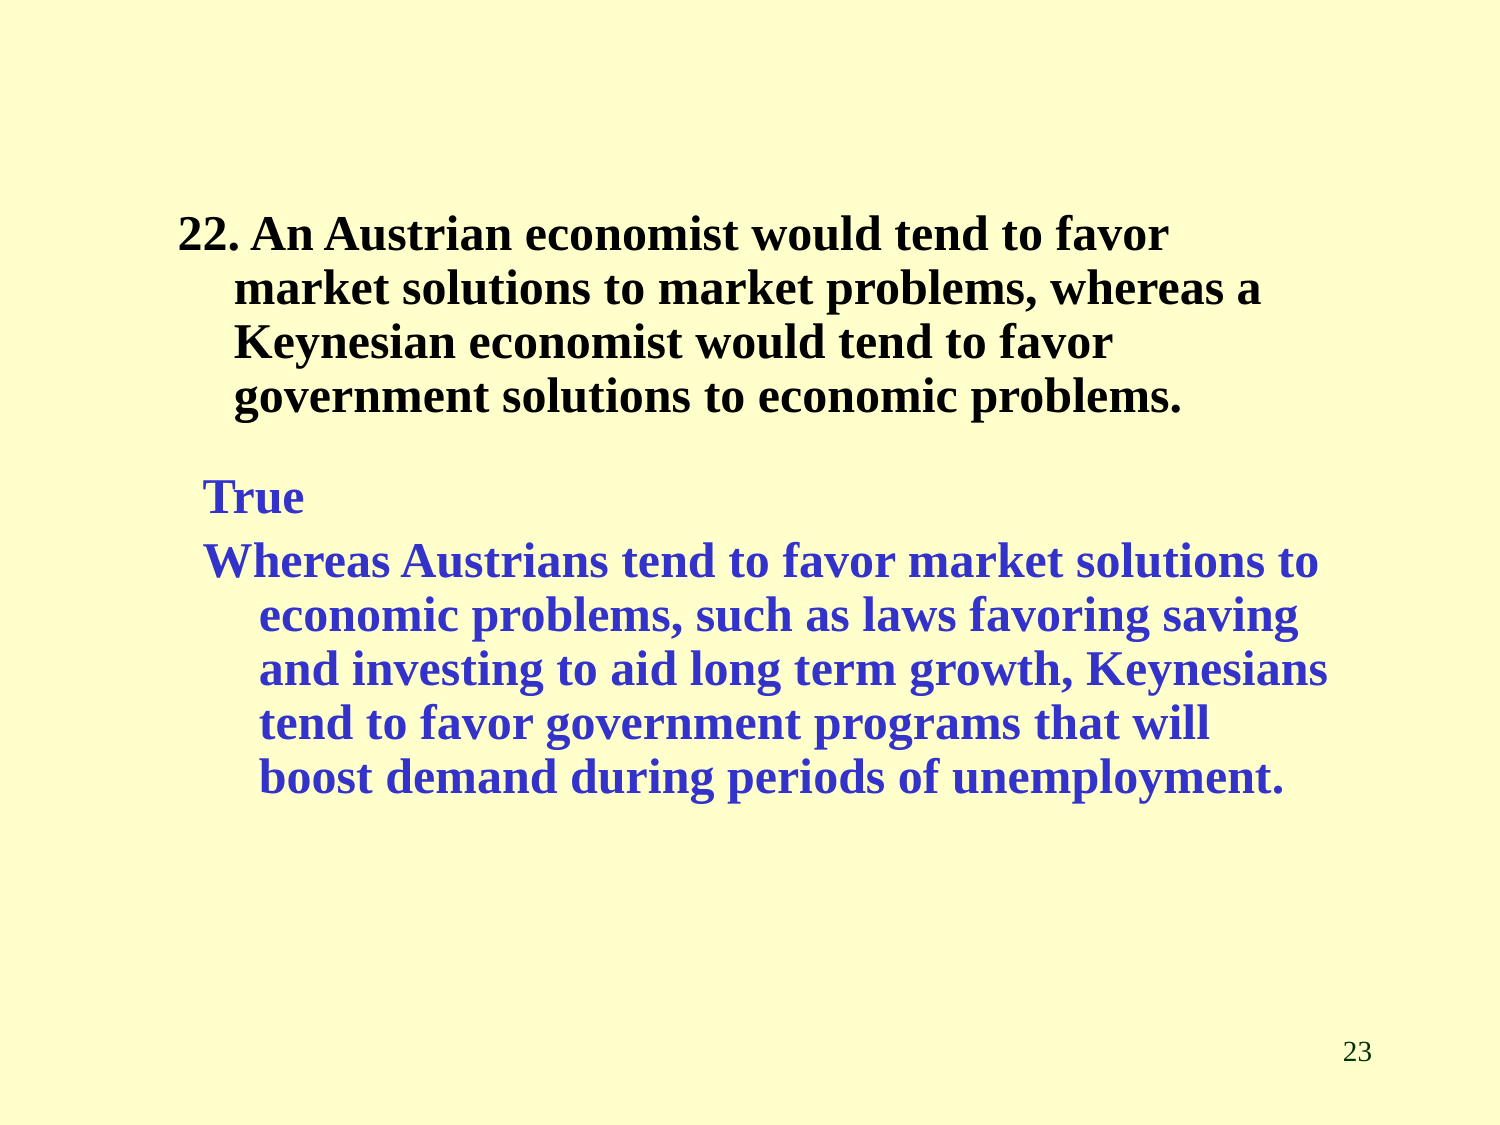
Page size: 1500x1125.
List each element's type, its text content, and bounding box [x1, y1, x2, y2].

list 22. An Austrian economist would tend to favor market solutions to market problems, whereas a Keynesian economist would tend to favor government solutions to economic problems. [162, 199, 1288, 854]
text_box True Whereas Austrians tend to favor market solutions to economic problems, such as laws favoring saving and investing to aid long term growth, Keynesians tend to favor government programs that will boost demand during periods of unemployment. [187, 462, 1350, 812]
slide_number 23 [1074, 1024, 1388, 1101]
